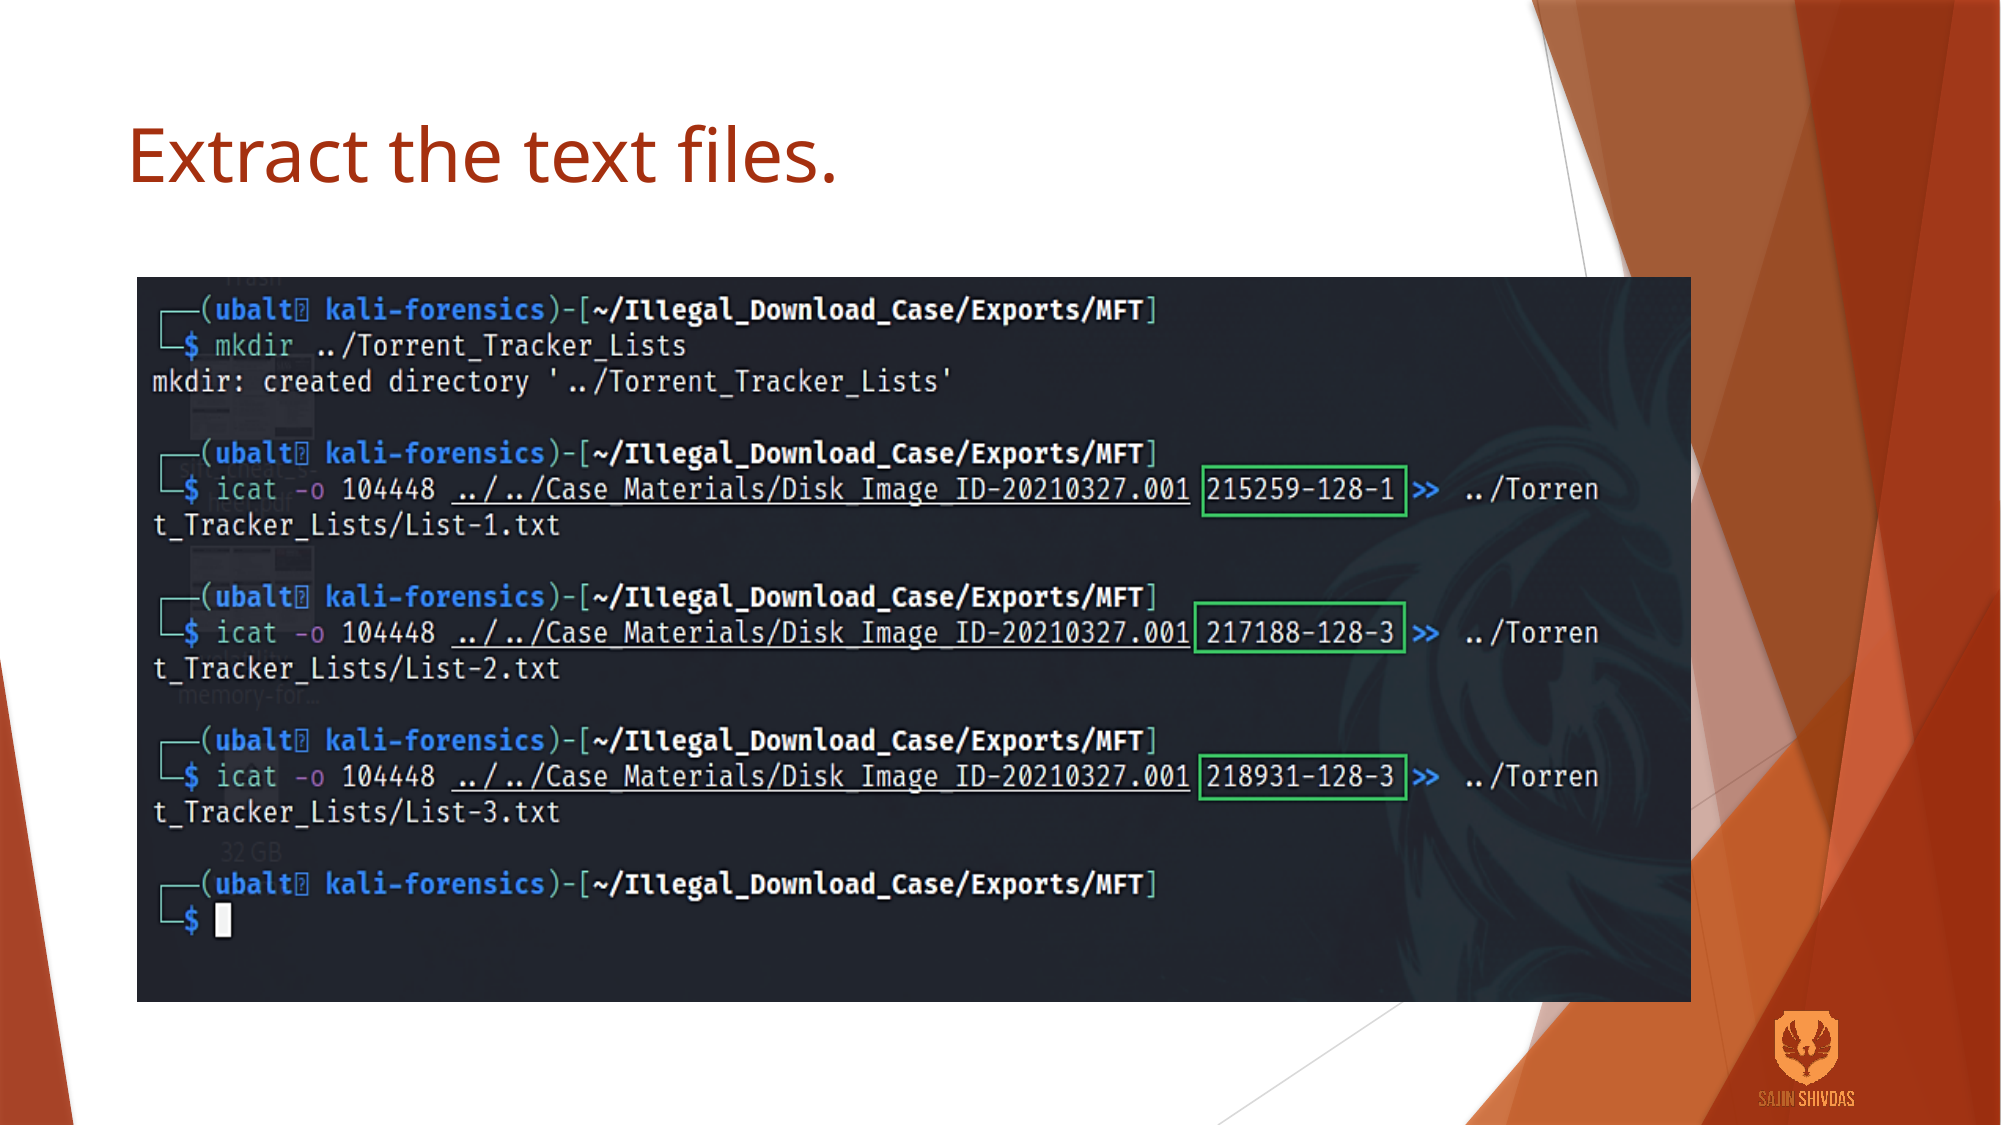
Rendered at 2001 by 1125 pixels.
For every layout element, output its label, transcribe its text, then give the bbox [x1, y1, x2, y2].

title Extract the text files. [111, 99, 1522, 317]
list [136, 276, 1691, 1003]
picture [1752, 1004, 1863, 1115]
